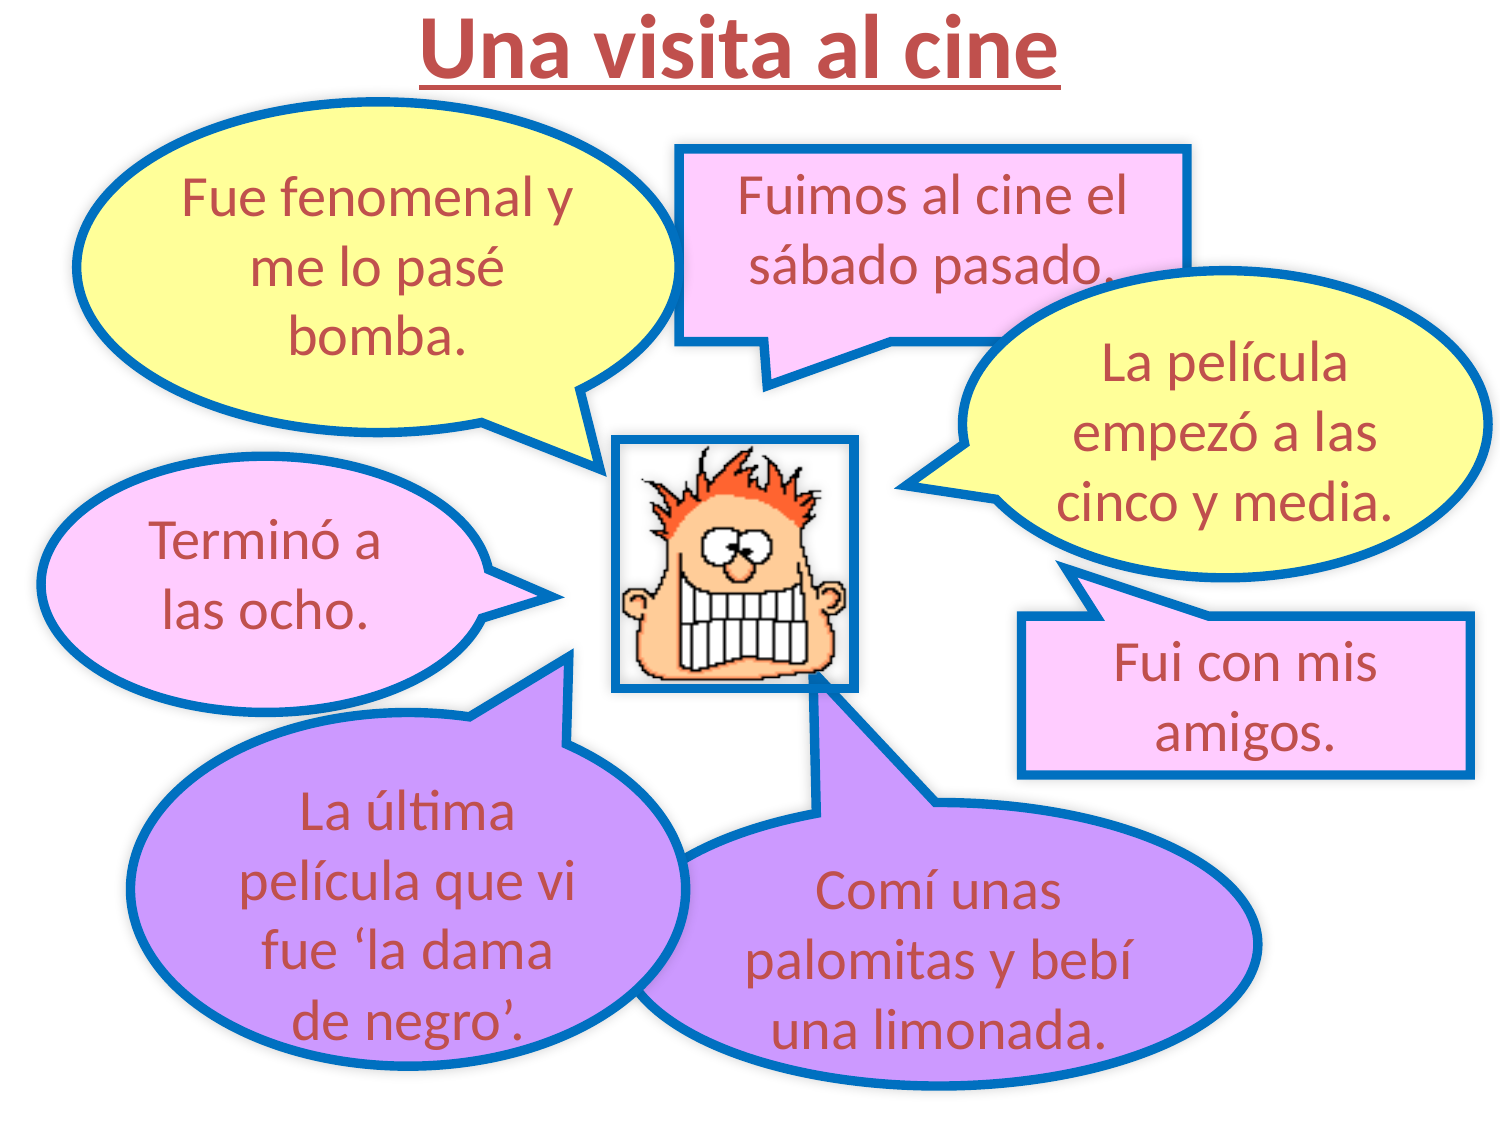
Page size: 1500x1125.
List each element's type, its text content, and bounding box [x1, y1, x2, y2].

text_box Fui con mis amigos. [1021, 568, 1471, 776]
text_box Comí unas palomitas y bebí una limonada. [640, 699, 1258, 1087]
text_box La última película que vi fue ‘la dama de negro’. [130, 656, 686, 1067]
title Una visita al cine [64, 0, 1415, 136]
text_box Fue fenomenal y me lo pasé bomba. [76, 101, 680, 470]
picture [619, 444, 850, 685]
text_box Terminó a las ocho. [41, 456, 552, 713]
text_box Fuimos al cine el sábado pasado. [679, 148, 1188, 386]
text_box La película empezó a las cinco y media. [905, 270, 1489, 578]
